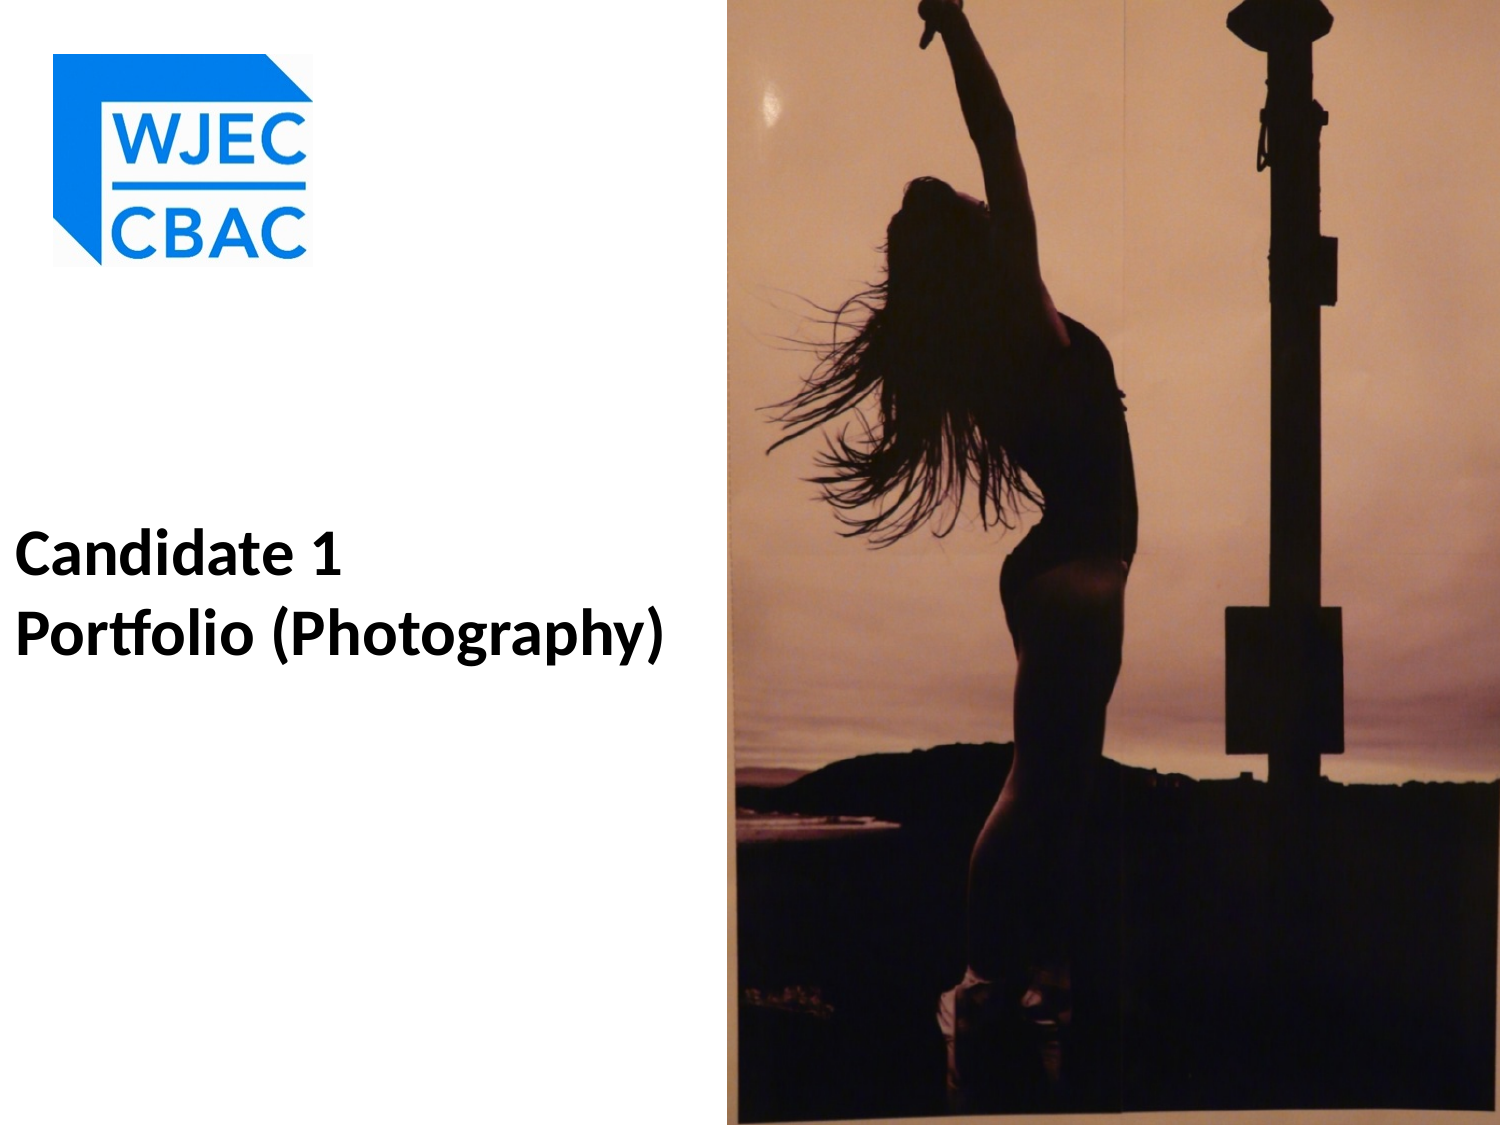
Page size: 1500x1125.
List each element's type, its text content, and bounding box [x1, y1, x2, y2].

text_box Candidate 1 Portfolio (Photography) [0, 468, 545, 710]
picture [52, 54, 314, 267]
picture [550, 1, 1500, 1124]
